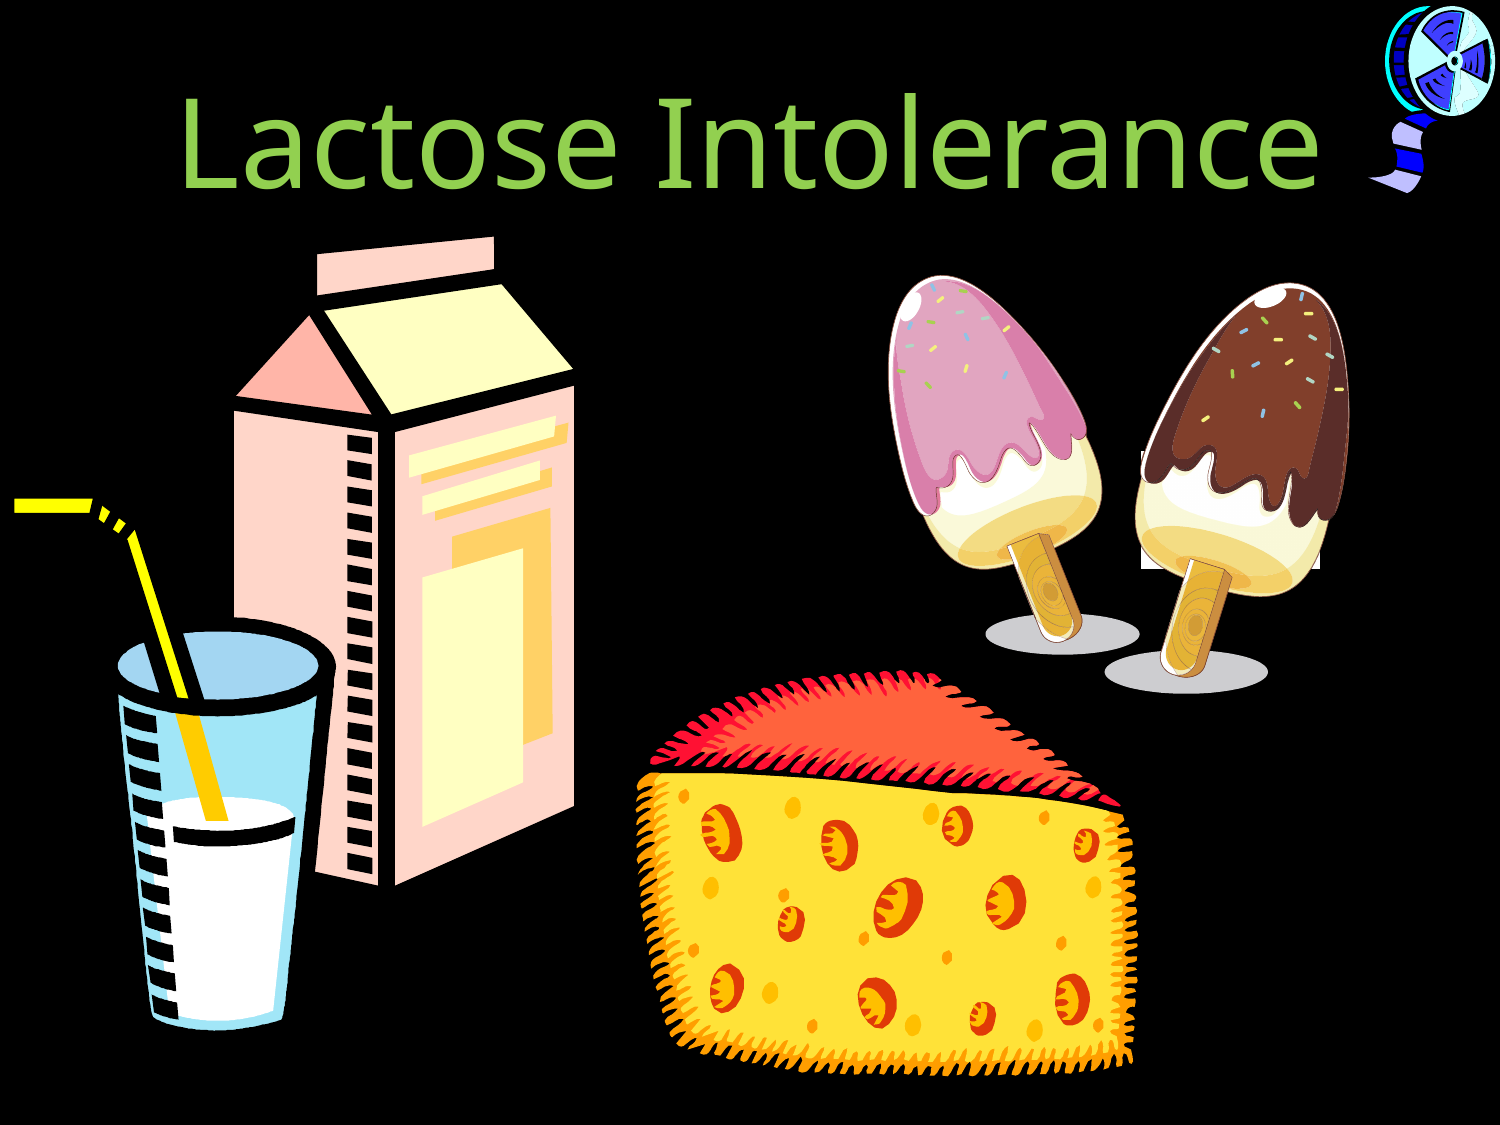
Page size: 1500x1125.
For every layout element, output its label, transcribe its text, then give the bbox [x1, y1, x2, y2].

picture [630, 274, 1350, 1083]
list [0, 212, 601, 1057]
picture [1348, 0, 1500, 199]
title Lactose Intolerance [75, 45, 1425, 233]
